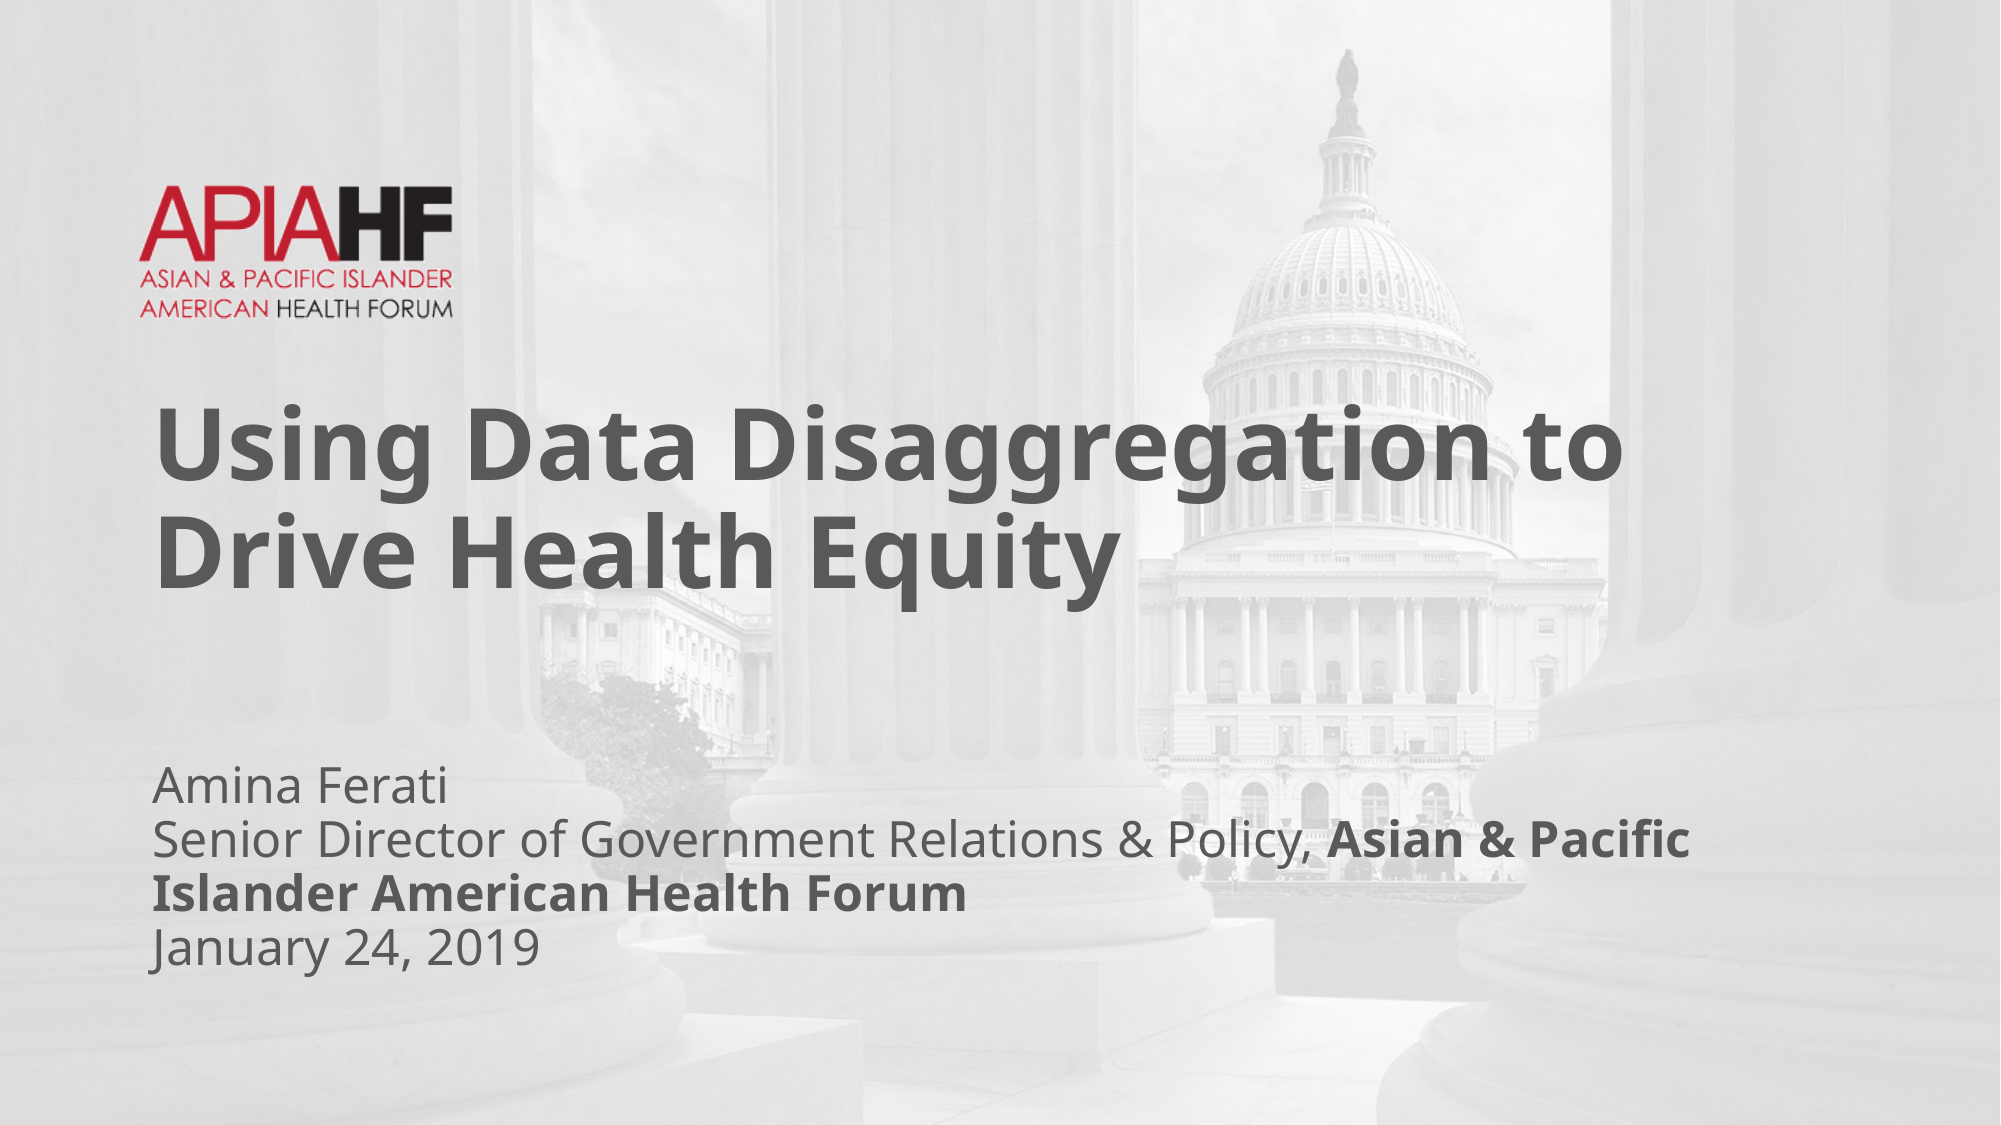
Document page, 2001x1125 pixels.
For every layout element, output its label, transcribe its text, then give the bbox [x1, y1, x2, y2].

picture [0, 0, 2001, 1125]
subtitle Amina Ferati Senior Director of Government Relations & Policy, Asian & Pacific Islander American Health Forum January 24, 2019 [137, 752, 1750, 1024]
title Using Data Disaggregation to Drive Health Equity [137, 345, 1750, 738]
